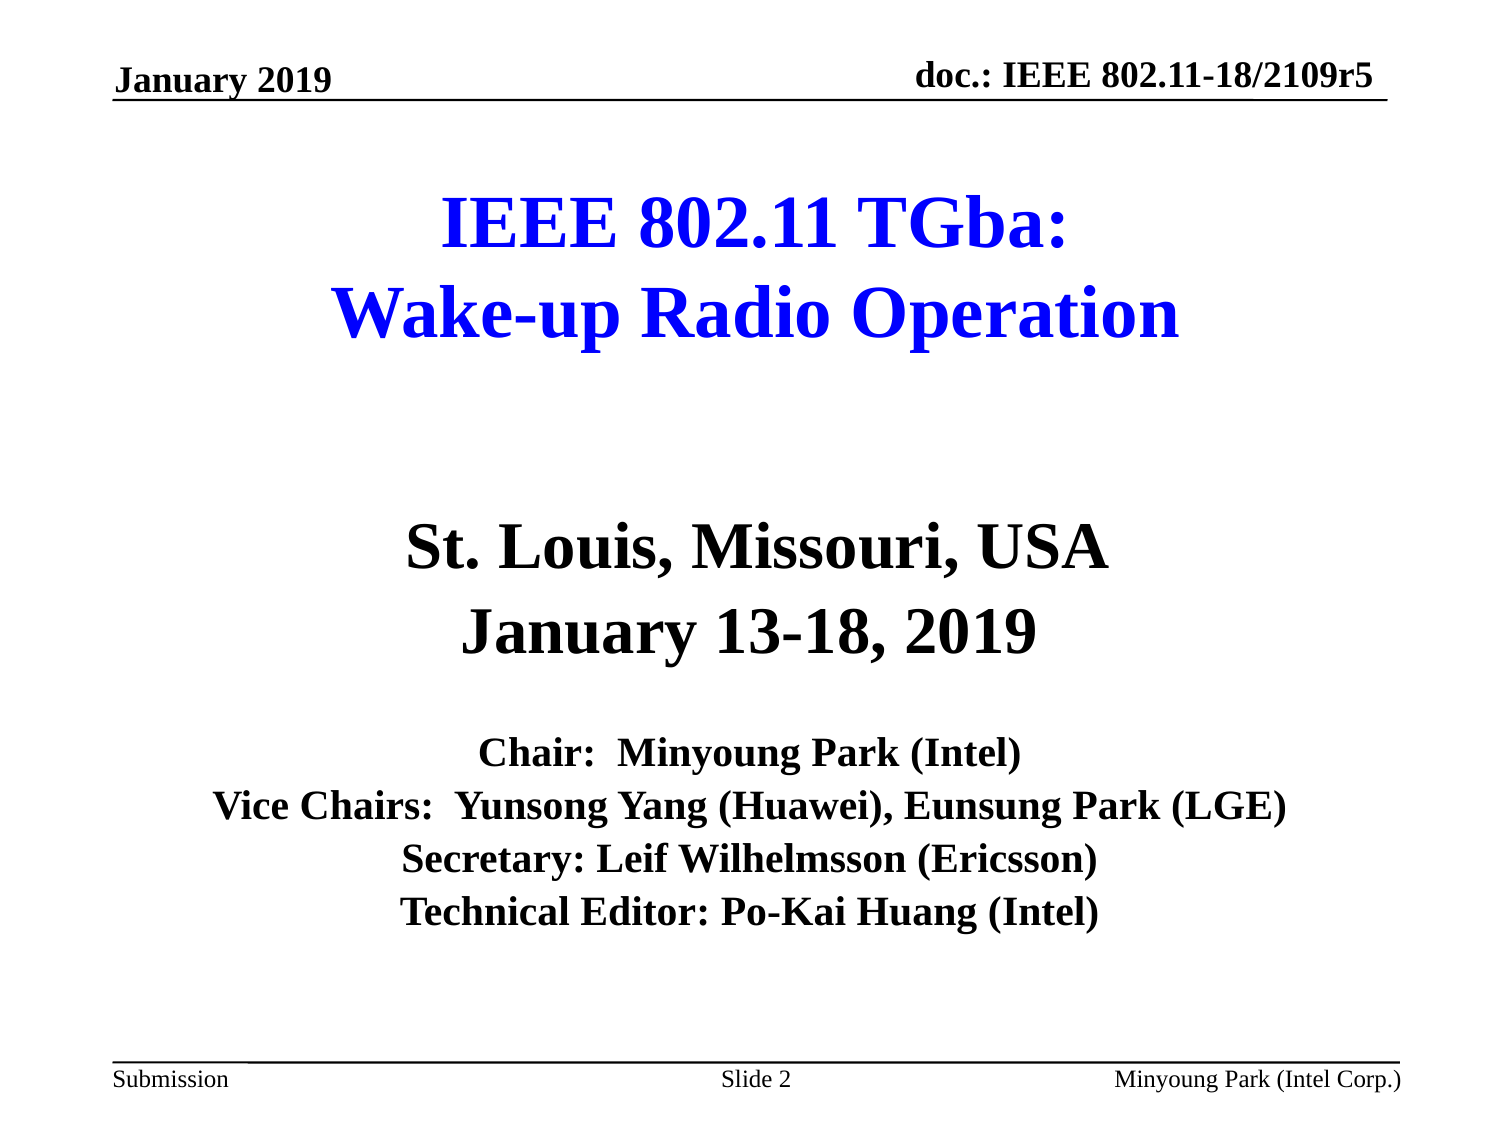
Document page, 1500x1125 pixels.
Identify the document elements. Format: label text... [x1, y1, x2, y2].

title IEEE 802.11 TGba: Wake-up Radio Operation [117, 175, 1393, 351]
slide_number Slide 2 [712, 1061, 800, 1093]
footer Minyoung Park (Intel Corp.) [949, 1061, 1402, 1093]
list St. Louis, Missouri, USA January 13-18, 2019 Chair: Minyoung Park (Intel) Vice Chairs: Yunsong Yang (Huawei), Eunsung Park (LGE) Secretary: Leif Wilhelmsson (Ericsson) Technical Editor: Po-Kai Huang (Intel) [112, 324, 1388, 1000]
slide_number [114, 54, 335, 101]
